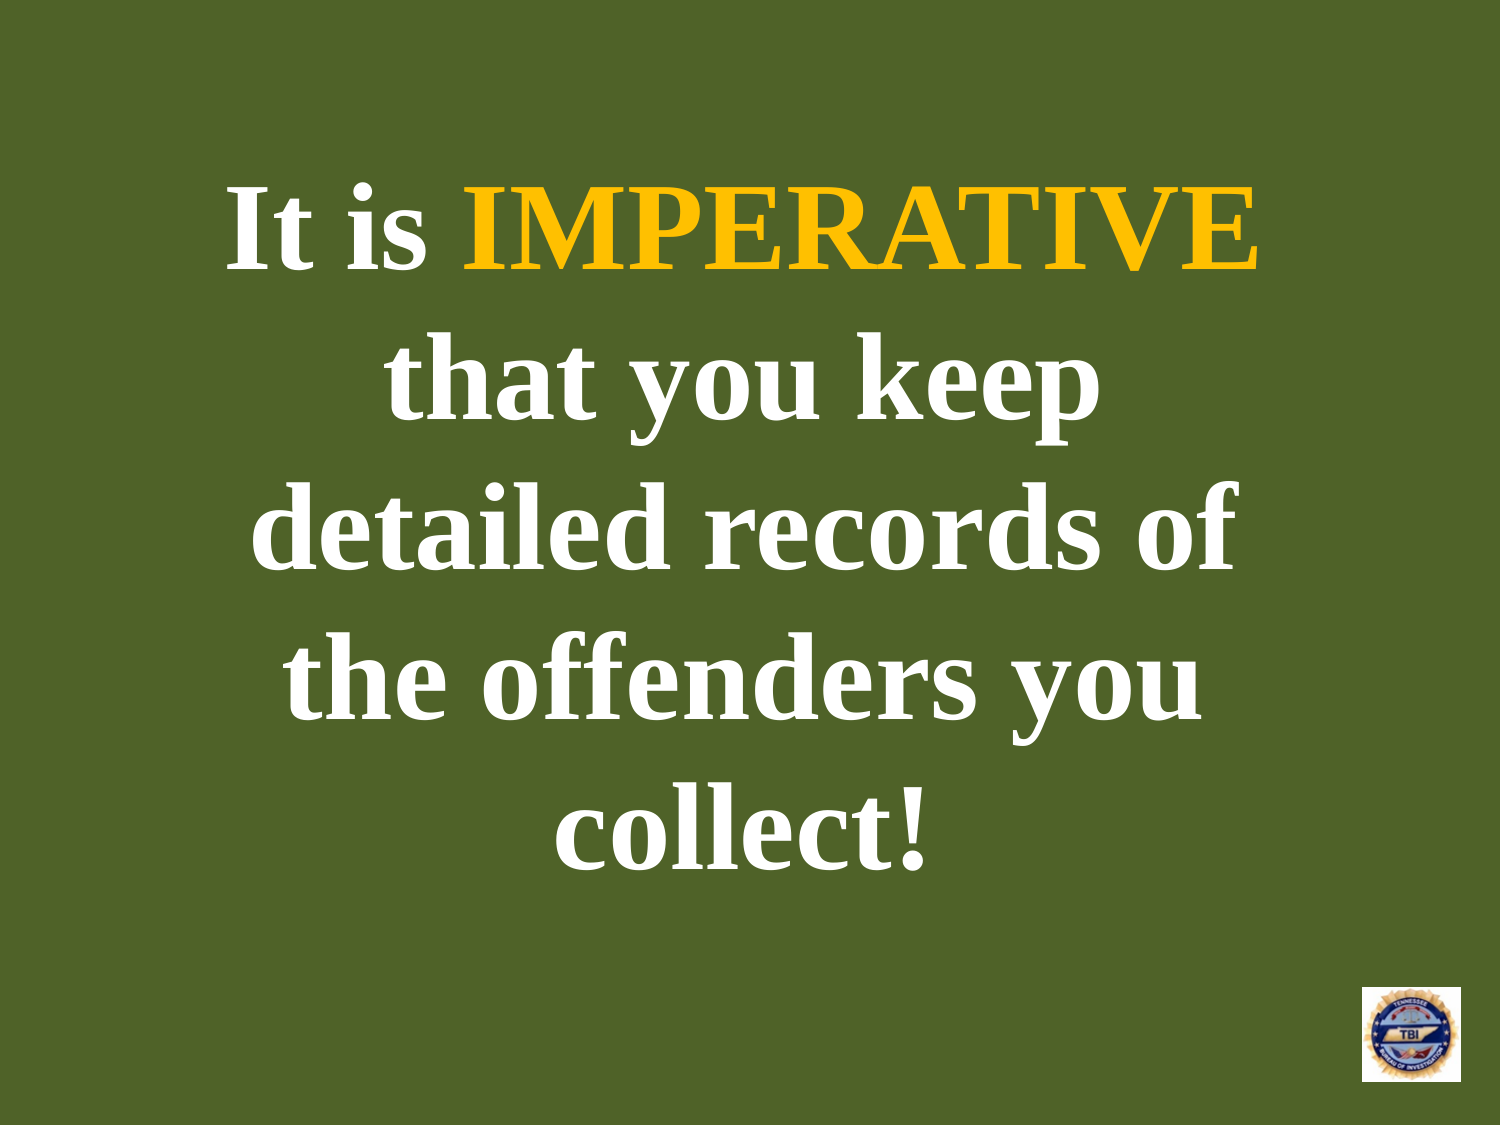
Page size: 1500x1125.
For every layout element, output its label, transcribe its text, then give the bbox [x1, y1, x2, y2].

text_box It is IMPERATIVE that you keep detailed records of the offenders you collect! [162, 137, 1325, 903]
picture [1362, 987, 1461, 1082]
